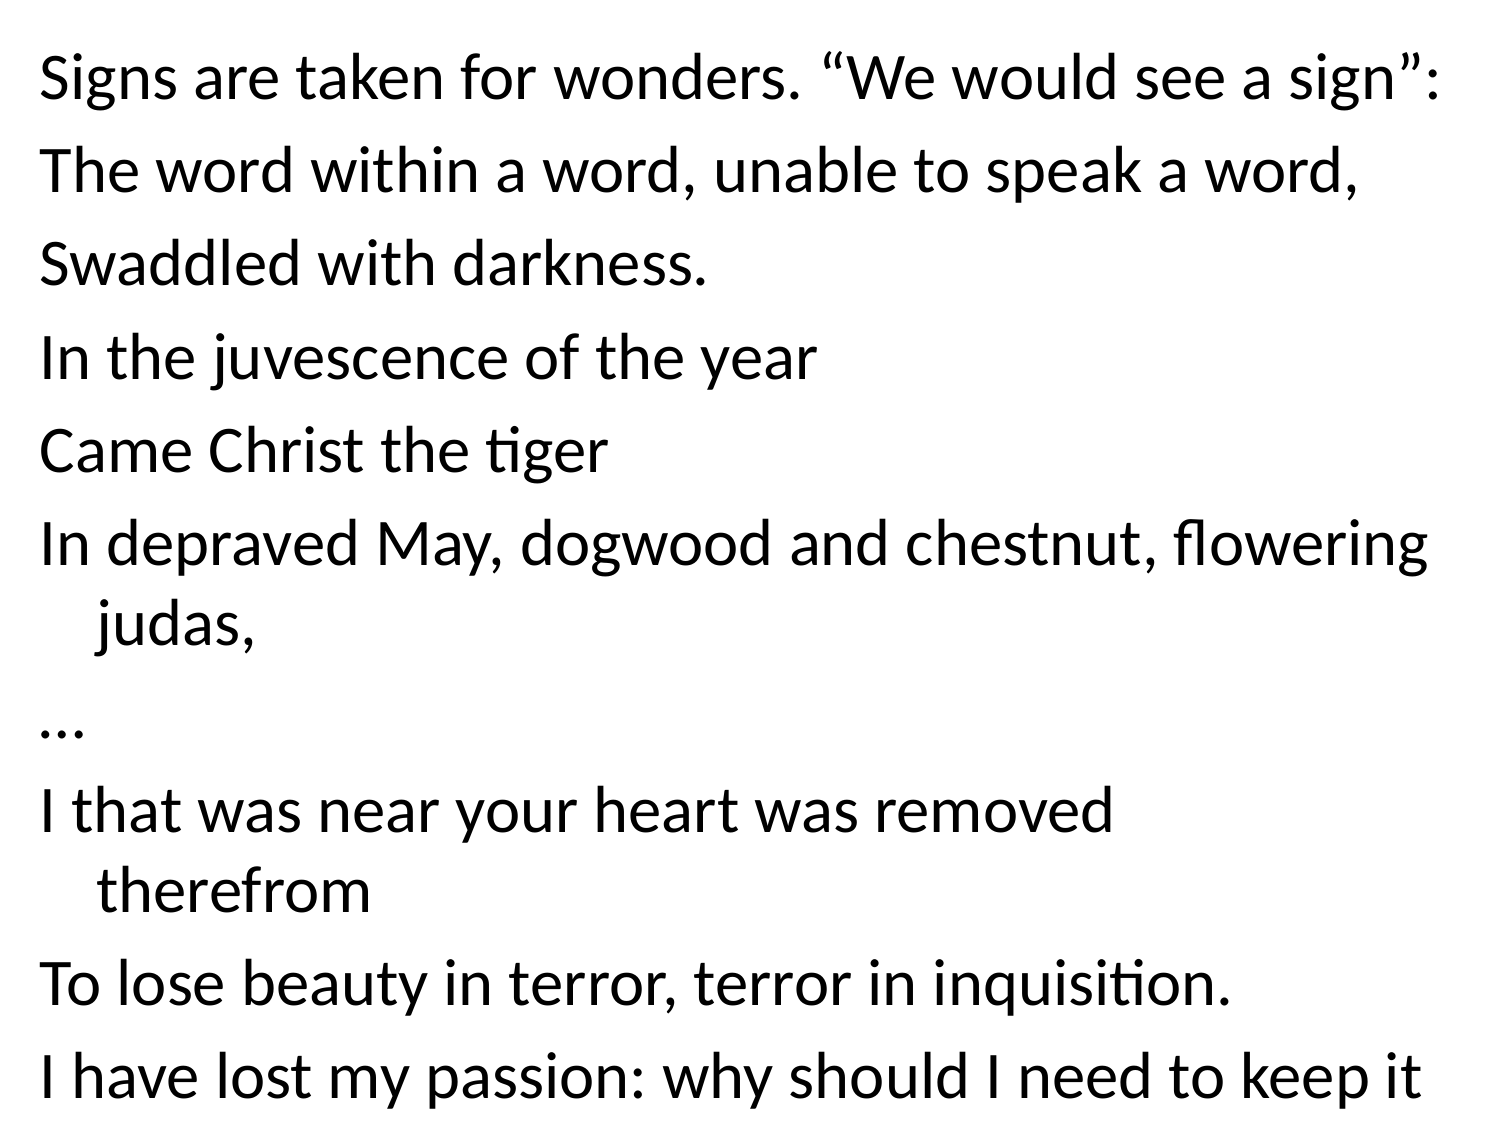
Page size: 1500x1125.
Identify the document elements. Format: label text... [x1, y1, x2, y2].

list Signs are taken for wonders. “We would see a sign”: The word within a word, unable to speak a word, Swaddled with darkness. In the juvescence of the year Came Christ the tiger In depraved May, dogwood and chestnut, flowering judas, … I that was near your heart was removed therefrom To lose beauty in terror, terror in inquisition. I have lost my passion: why should I need to keep it Since what is kept must be adulterated? I have lost my sight, smell, hearing, taste and touch: How should I use it for your closer contact? [24, 24, 1475, 1088]
